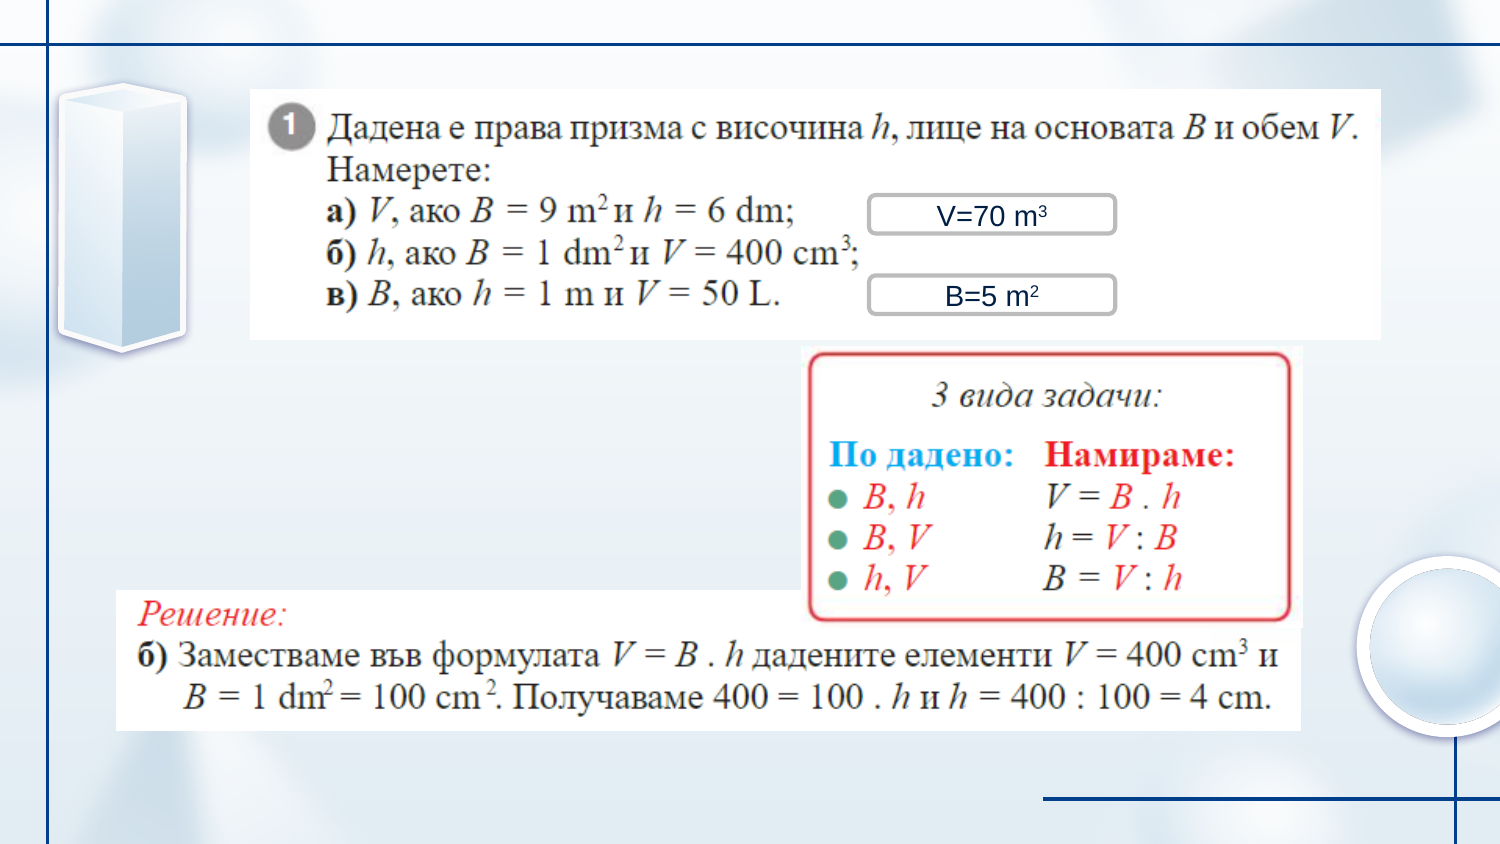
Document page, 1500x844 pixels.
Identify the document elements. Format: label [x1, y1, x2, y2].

picture [115, 346, 1303, 732]
picture [249, 88, 1381, 340]
text_box [1361, 561, 1500, 732]
text_box [64, 88, 182, 347]
